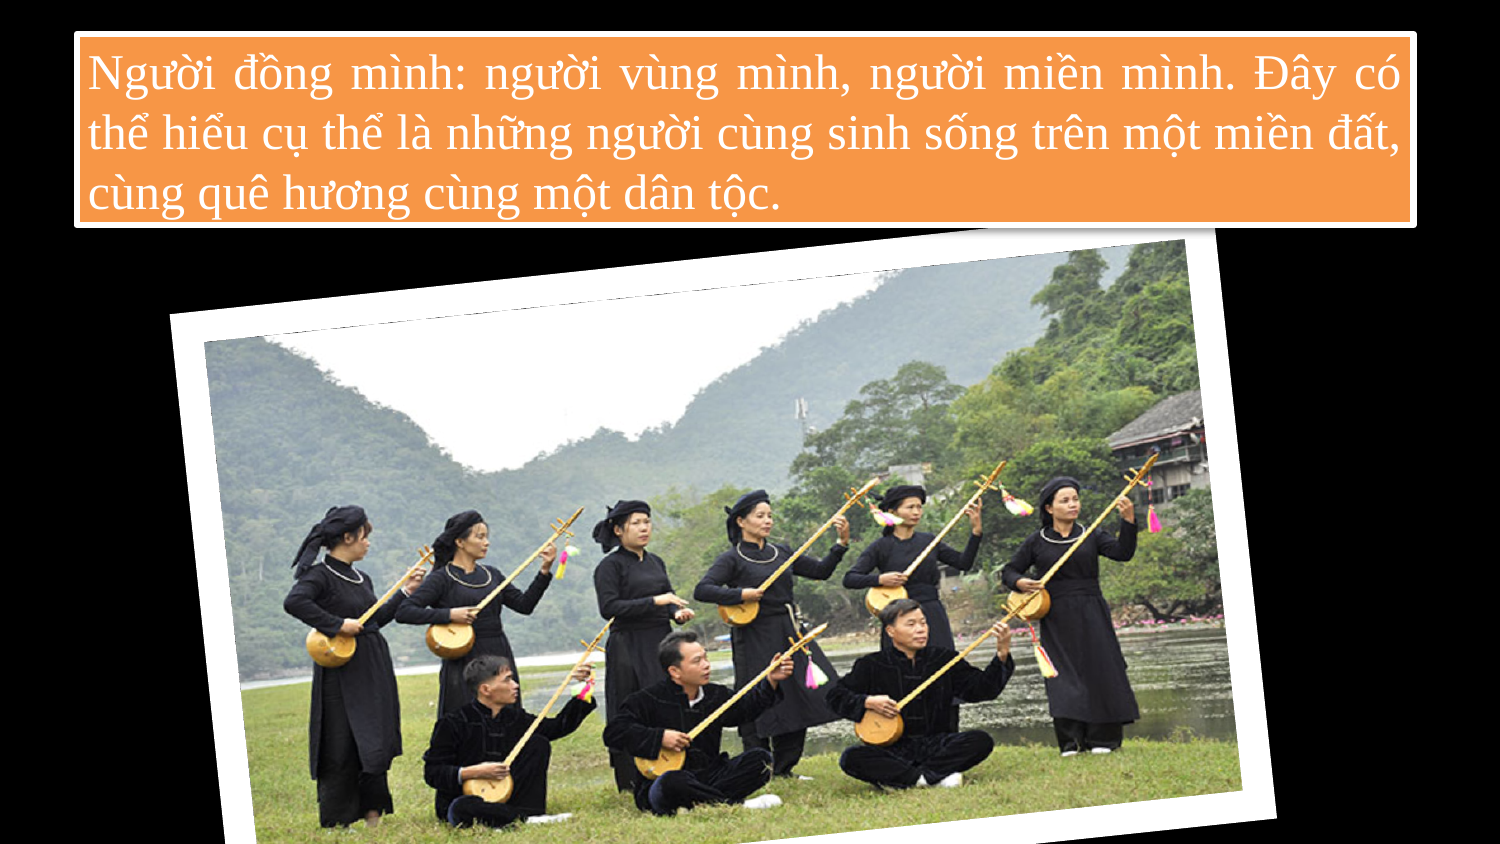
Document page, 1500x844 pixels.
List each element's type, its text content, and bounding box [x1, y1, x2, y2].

picture [205, 240, 1242, 844]
text_box Người đồng mình: người vùng mình, người miền mình. Đây có thể hiểu cụ thể là những người cùng sinh sống trên một miền đất, cùng quê hương cùng một dân tộc. [74, 31, 1417, 228]
